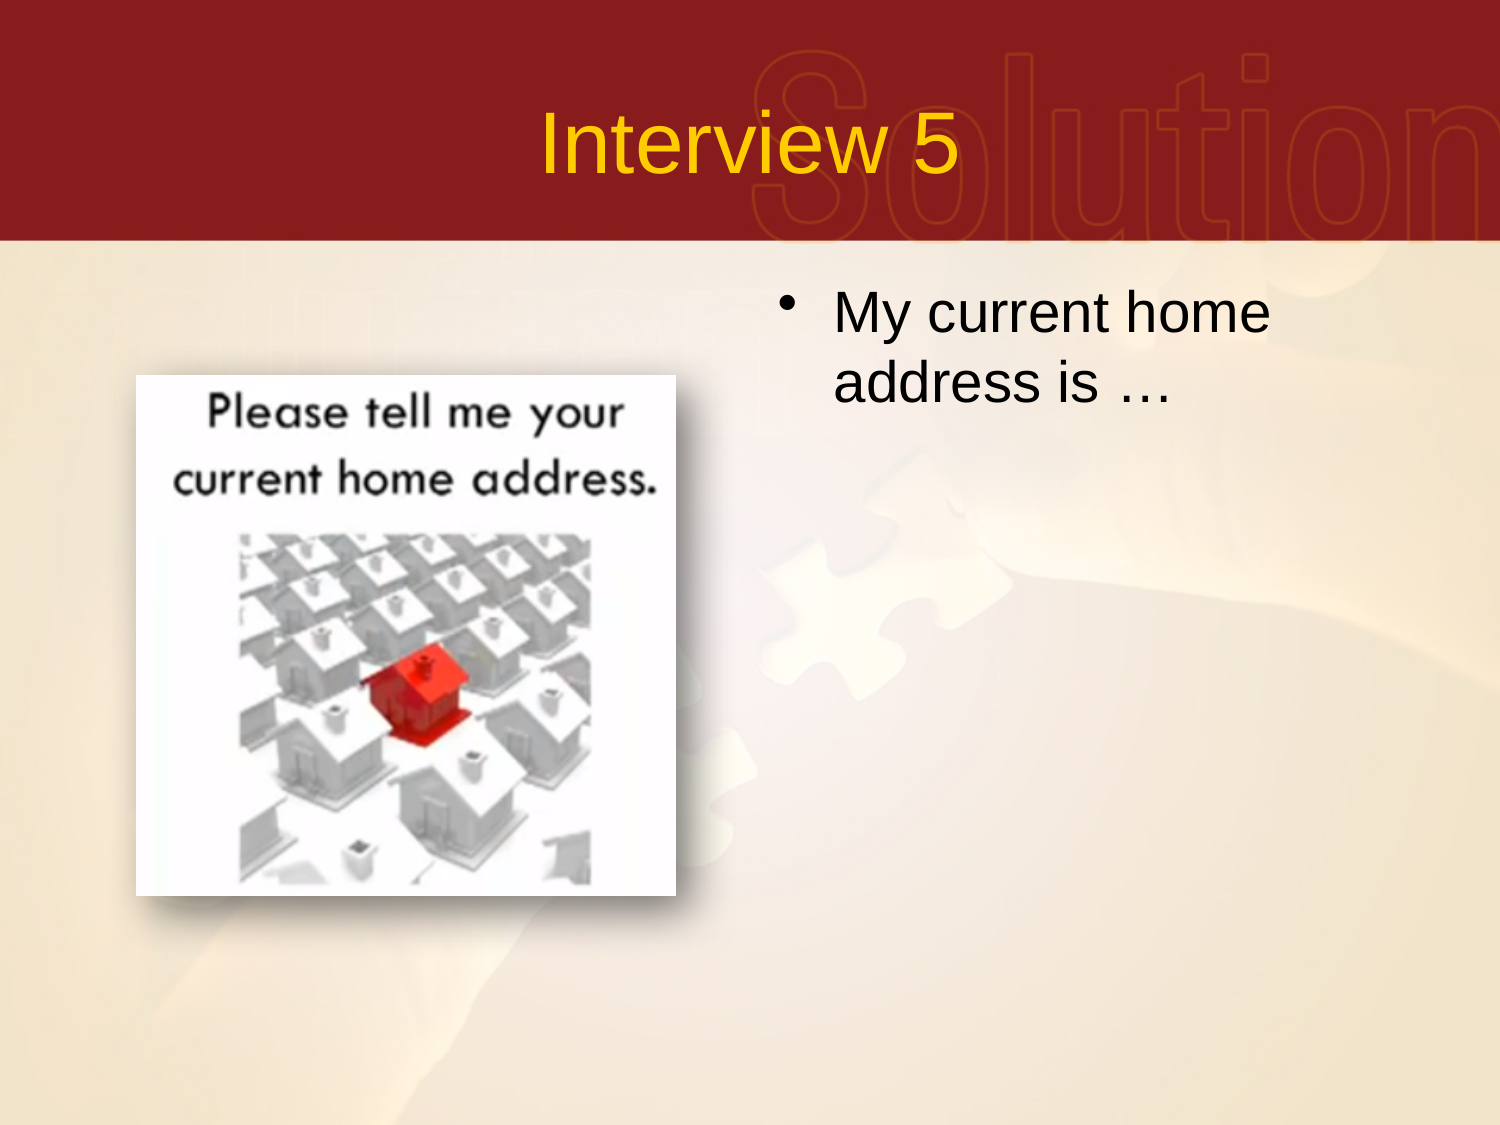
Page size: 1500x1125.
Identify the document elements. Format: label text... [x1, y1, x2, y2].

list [136, 375, 676, 897]
picture [0, 0, 1500, 1125]
title Interview 5 [75, 45, 1425, 233]
list My current home address is … [762, 266, 1425, 1005]
